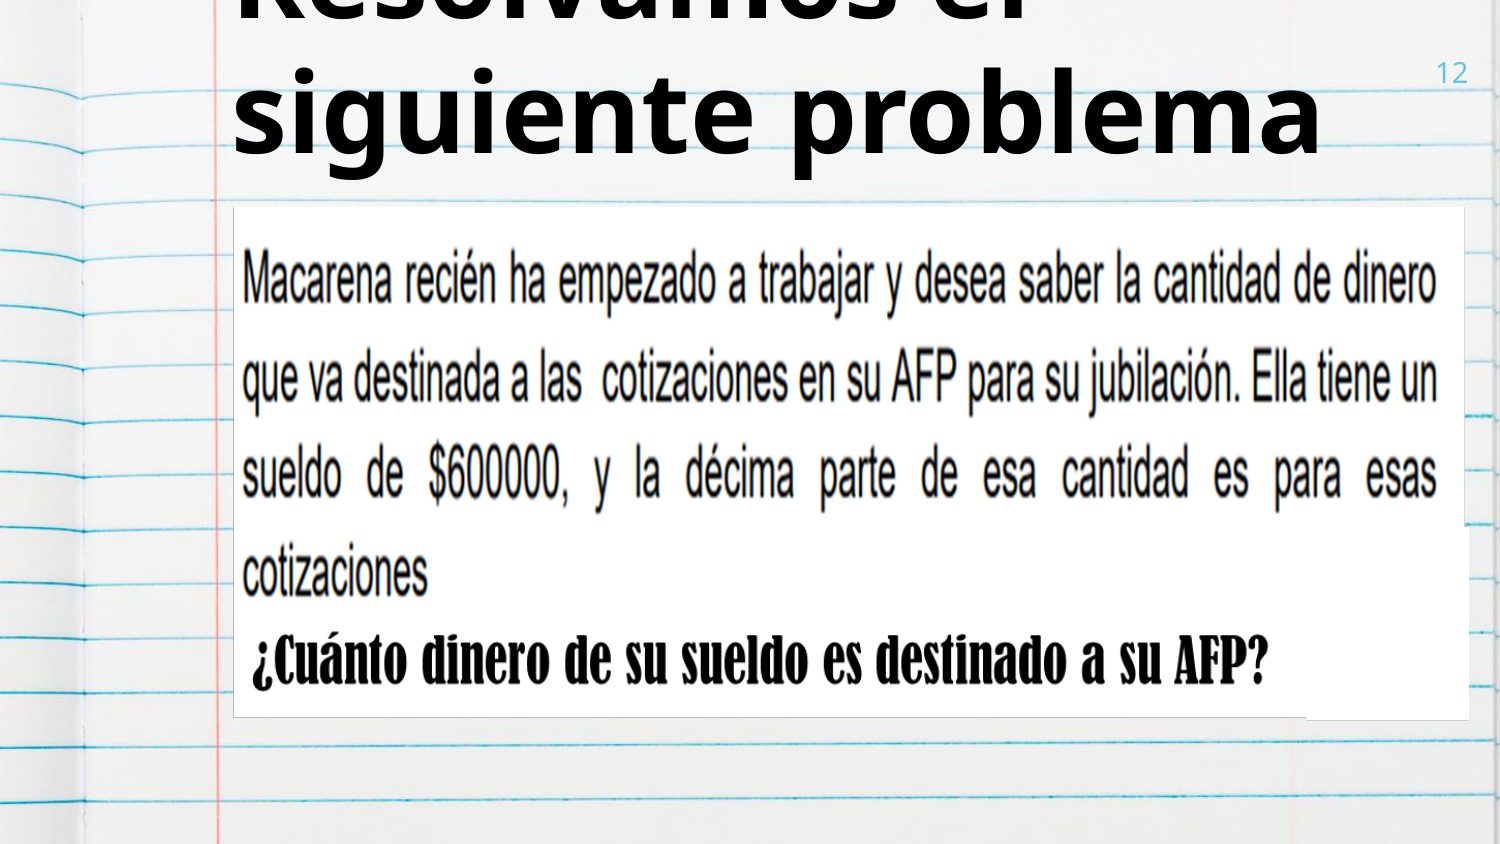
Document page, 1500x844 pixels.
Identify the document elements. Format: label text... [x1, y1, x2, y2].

title Resolvamos el siguiente problema [231, 35, 1425, 177]
slide_number 12 [1425, 41, 1469, 107]
picture [0, 0, 1500, 844]
